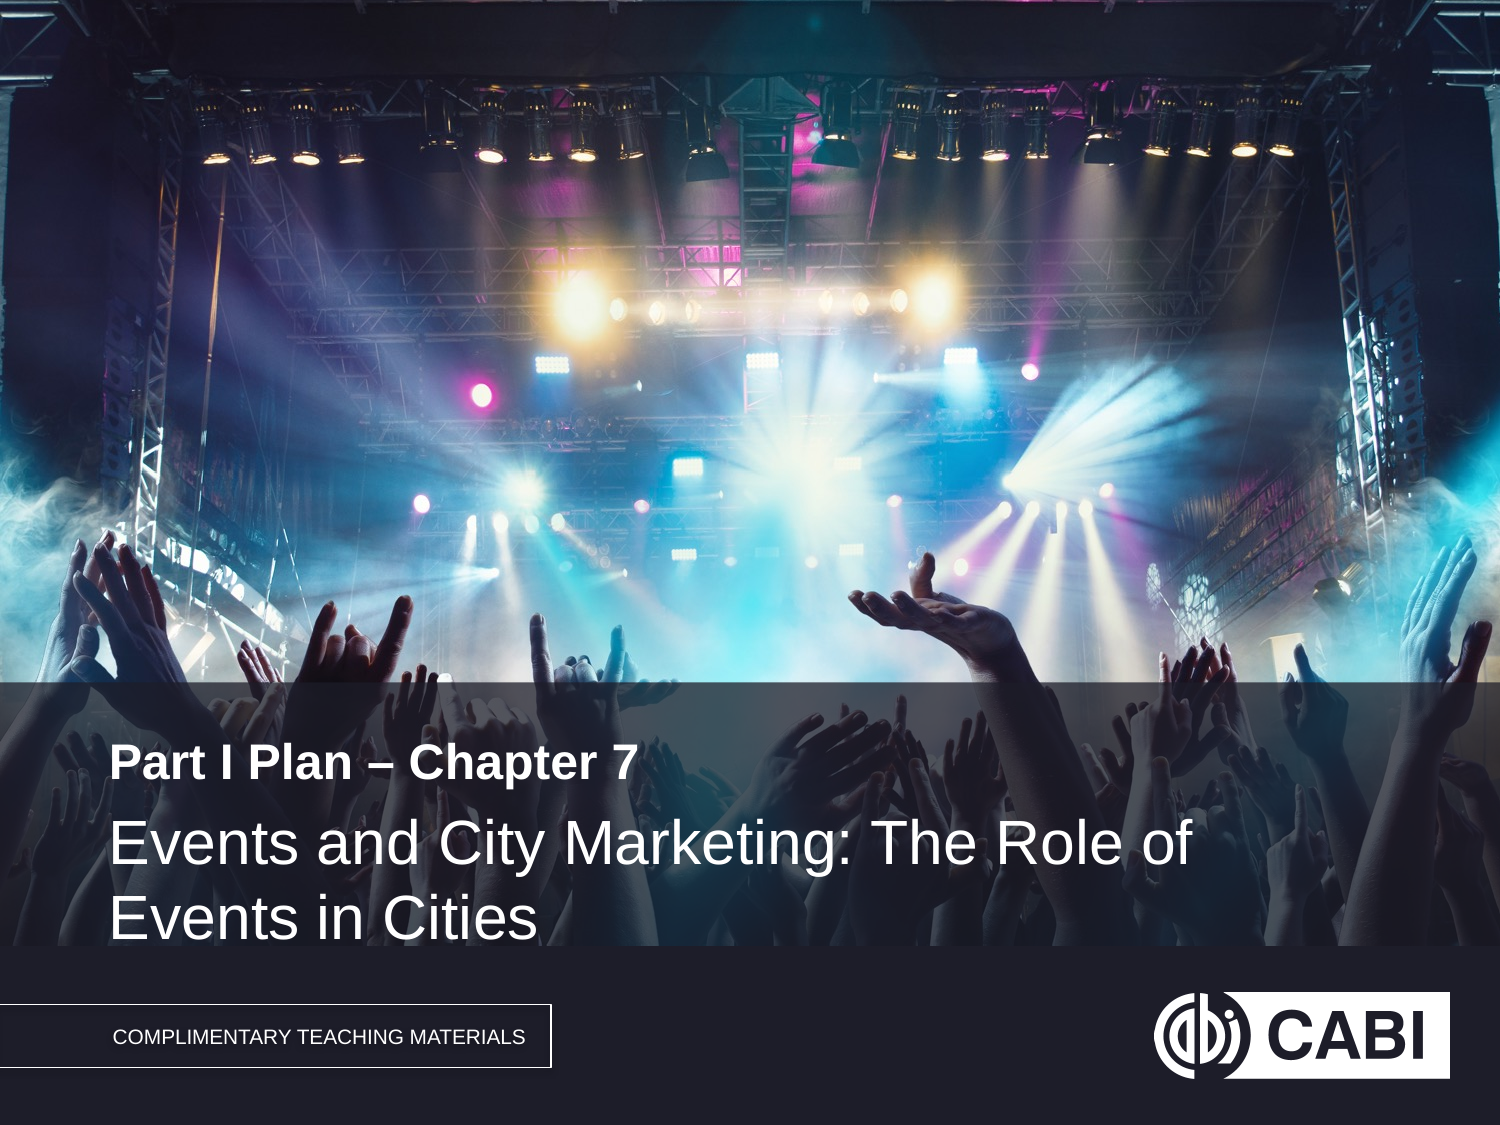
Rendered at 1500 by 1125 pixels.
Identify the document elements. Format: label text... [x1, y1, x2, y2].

picture [1154, 992, 1450, 1079]
subtitle Part I Plan – Chapter 7 Events and City Marketing: The Role of Events in Cities [93, 722, 1369, 833]
picture [0, 0, 1500, 682]
